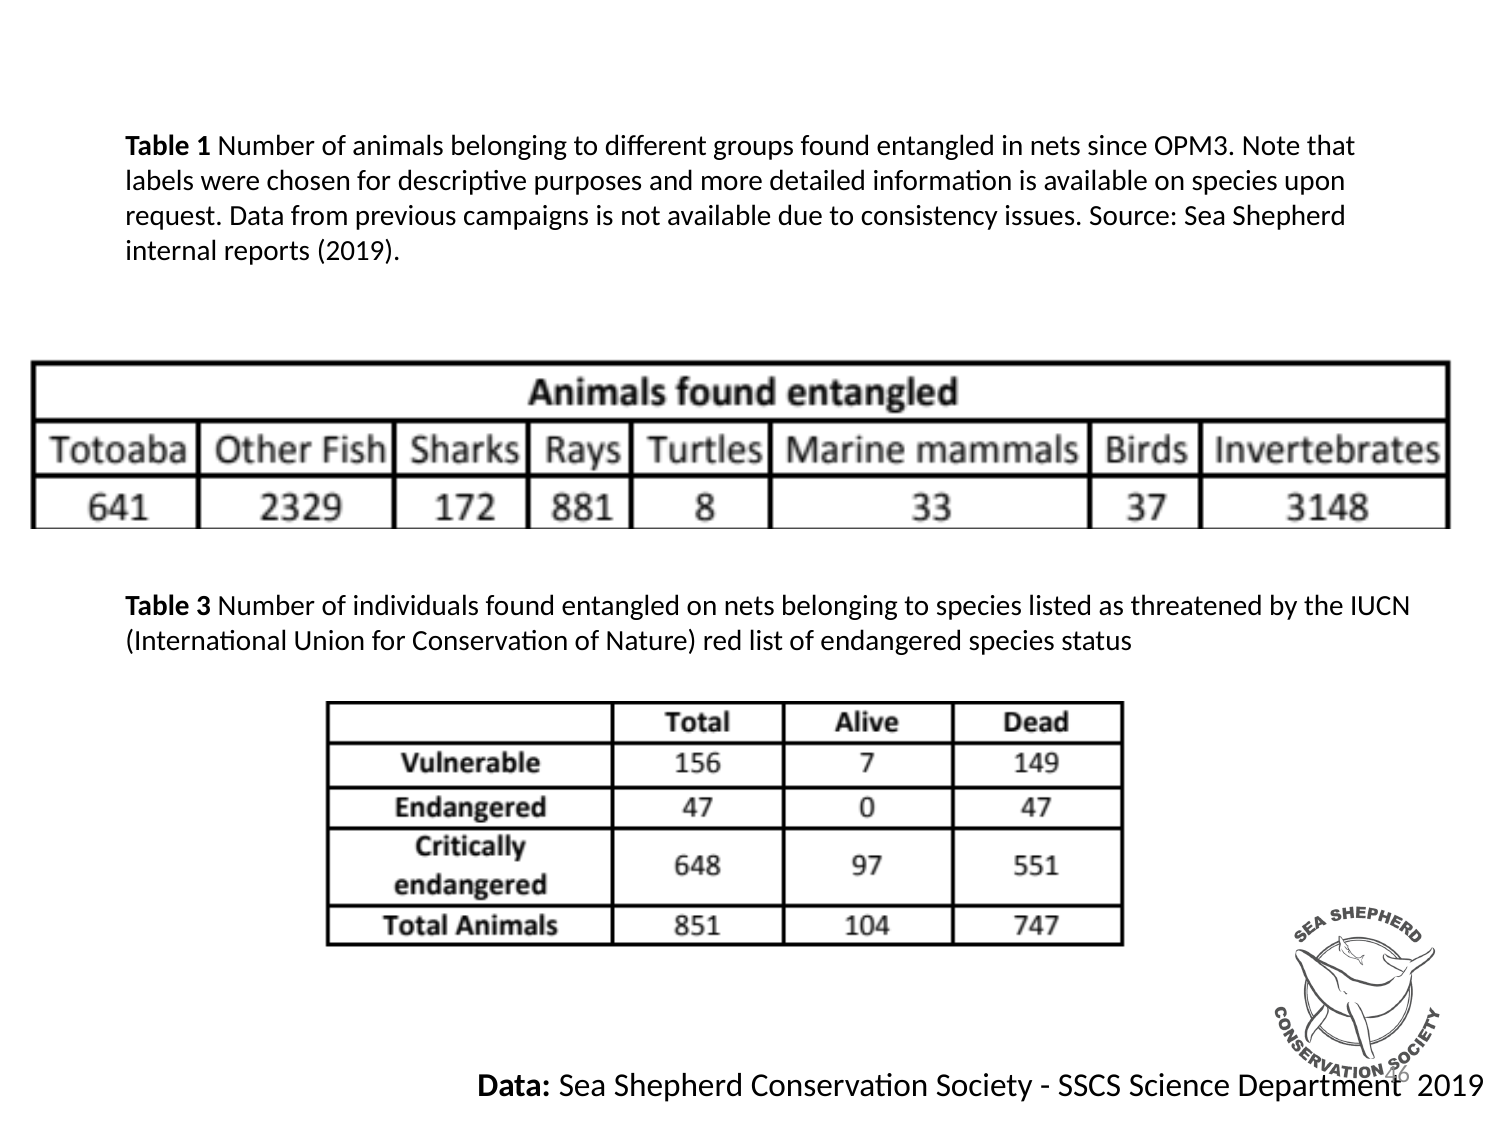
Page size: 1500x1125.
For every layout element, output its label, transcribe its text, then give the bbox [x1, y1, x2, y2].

text_box Data: Sea Shepherd Conservation Society - SSCS Science Department 2019 [50, 1055, 1500, 1111]
slide_number 46 [1074, 1042, 1425, 1103]
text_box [161, 700, 1286, 1003]
picture [1264, 896, 1452, 1084]
text_box Table 1 Number of animals belonging to different groups found entangled in nets since OPM3. Note that labels were chosen for descriptive purposes and more detailed information is available on species upon request. Data from previous campaigns is not available due to consistency issues. Source: Sea Shepherd internal reports (2019). [110, 118, 1400, 274]
text_box Table 3 Number of individuals found entangled on nets belonging to species listed as threatened by the IUCN (International Union for Conservation of Nature) red list of endangered species status [110, 579, 1428, 664]
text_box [0, 275, 1473, 530]
